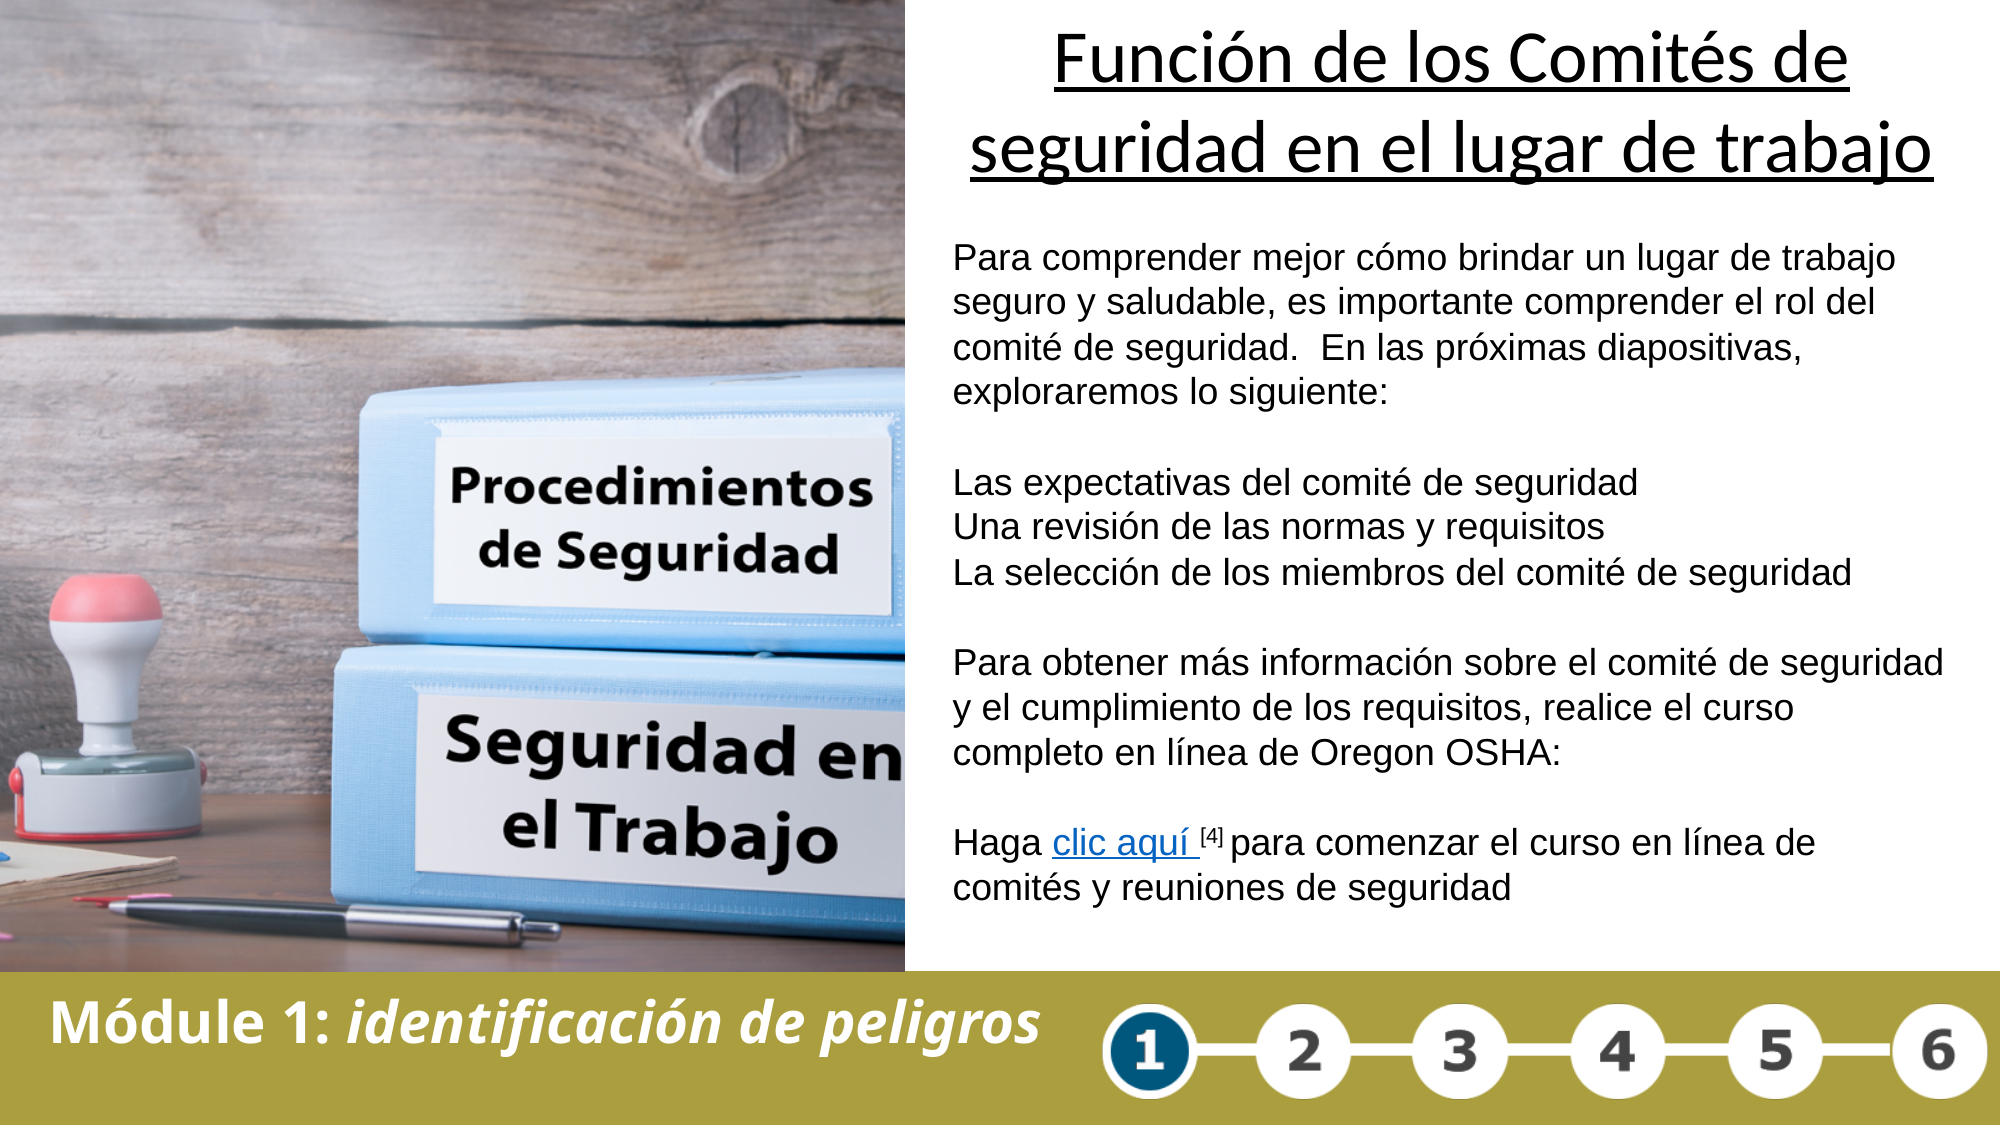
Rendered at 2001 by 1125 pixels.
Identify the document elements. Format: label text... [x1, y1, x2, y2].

text_box [0, 971, 2000, 1125]
text_box Función de los Comités de seguridad en el lugar de trabajo Para comprender mejor cómo brindar un lugar de trabajo seguro y saludable, es importante comprender el rol del comité de seguridad. En las próximas diapositivas, exploraremos lo siguiente: Las expectativas del comité de seguridad Una revisión de las normas y requisitos La selección de los miembros del comité de seguridad Para obtener más información sobre el comité de seguridad y el cumplimiento de los requisitos, realice el curso completo en línea de Oregon OSHA: Haga clic aquí [4] para comenzar el curso en línea de comités y reuniones de seguridad [937, 0, 1967, 915]
text_box Módule 1: identificación de peligros [33, 977, 1073, 1063]
picture [0, 0, 905, 972]
picture [1080, 974, 2000, 1125]
